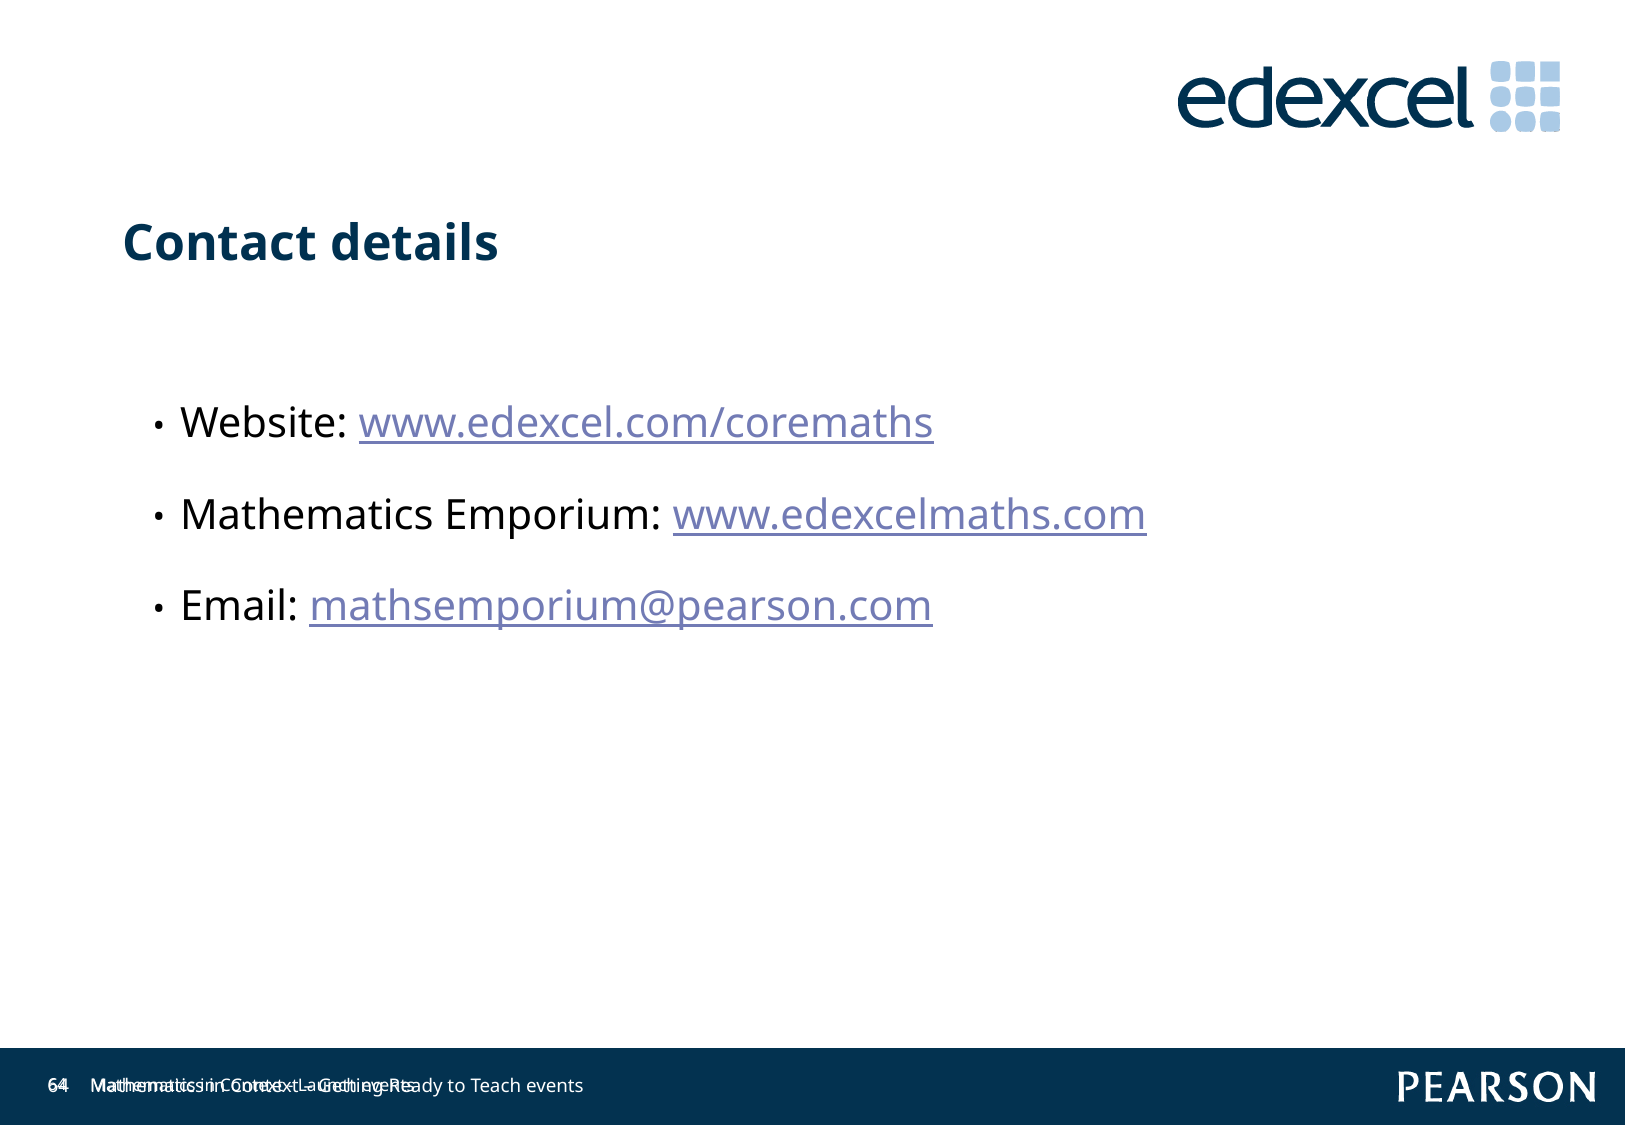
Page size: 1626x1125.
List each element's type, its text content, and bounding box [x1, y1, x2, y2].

footer Mathematics in Context – Getting Ready to Teach events [107, 1073, 976, 1104]
picture [1178, 61, 1560, 132]
picture [0, 1048, 1625, 1125]
list Website: www.edexcel.com/coremaths Mathematics Emporium: www.edexcelmaths.com Email: mathsemporium@pearson.com [122, 384, 1502, 990]
slide_number 64 [47, 1073, 107, 1104]
title Contact details [122, 210, 1502, 280]
